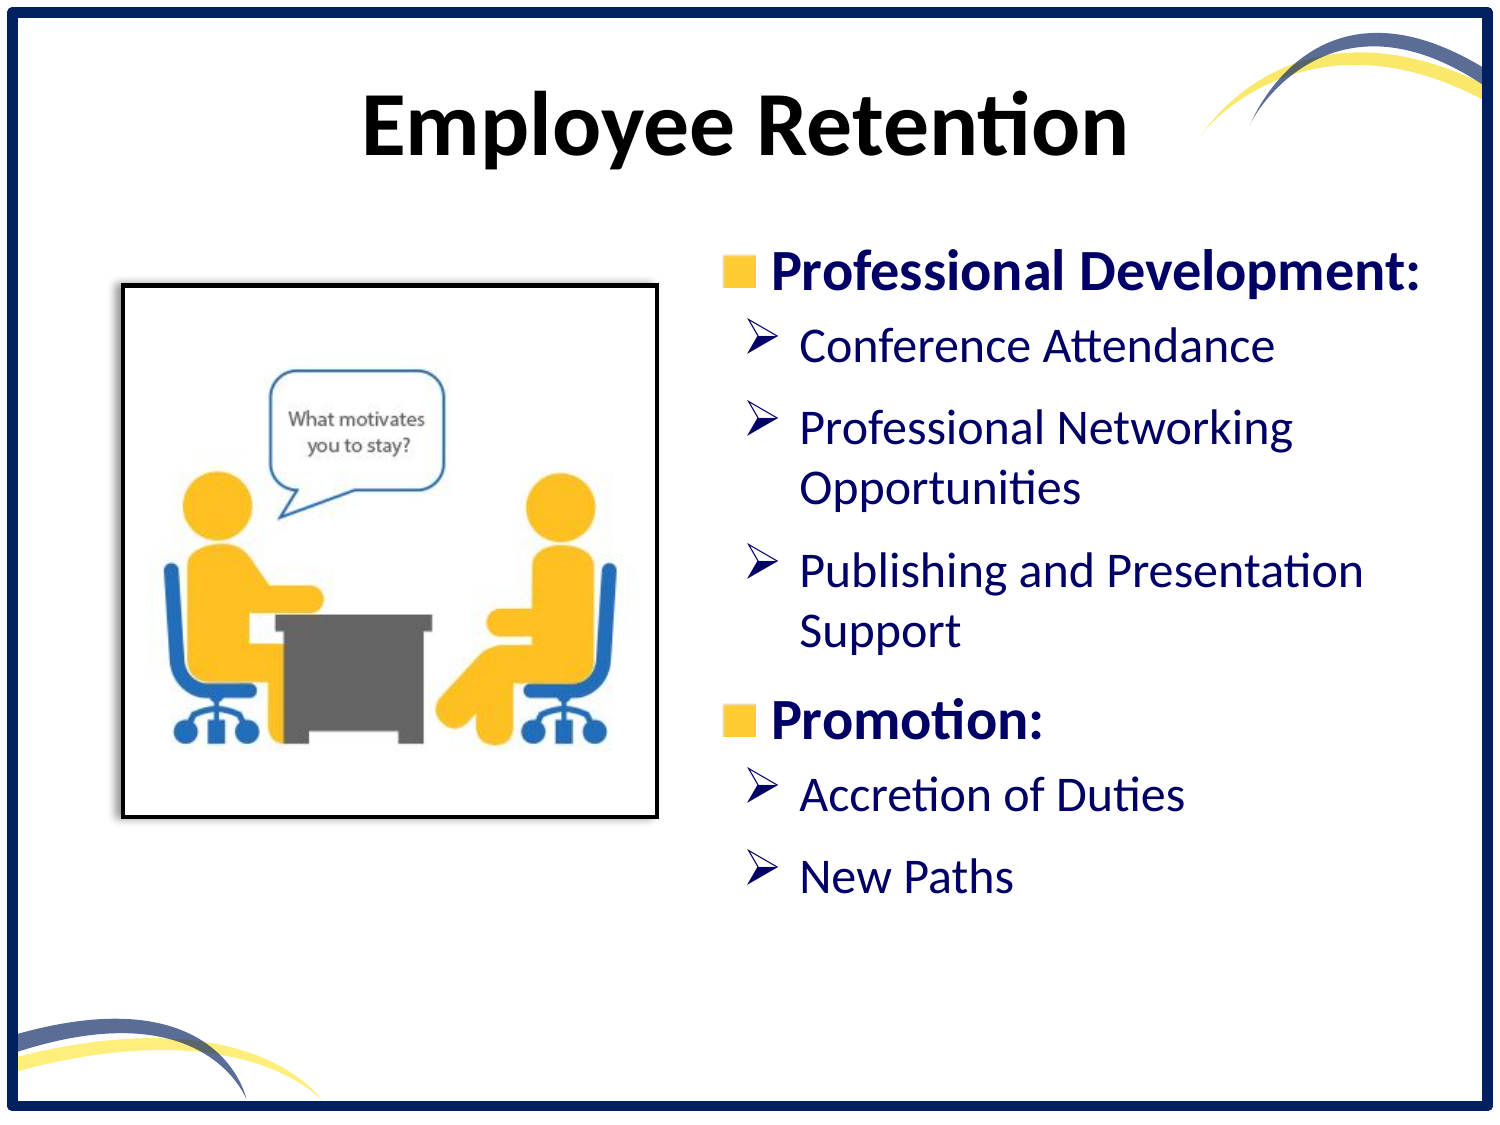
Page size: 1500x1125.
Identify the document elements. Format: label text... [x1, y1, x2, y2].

picture [714, 246, 756, 288]
title Employee Retention [70, 24, 1421, 213]
picture [124, 287, 656, 815]
picture [714, 695, 756, 737]
text_box Professional Development: Conference Attendance Professional Networking Opportunities Publishing and Presentation Support Promotion: Accretion of Duties New Paths [699, 224, 1475, 1100]
